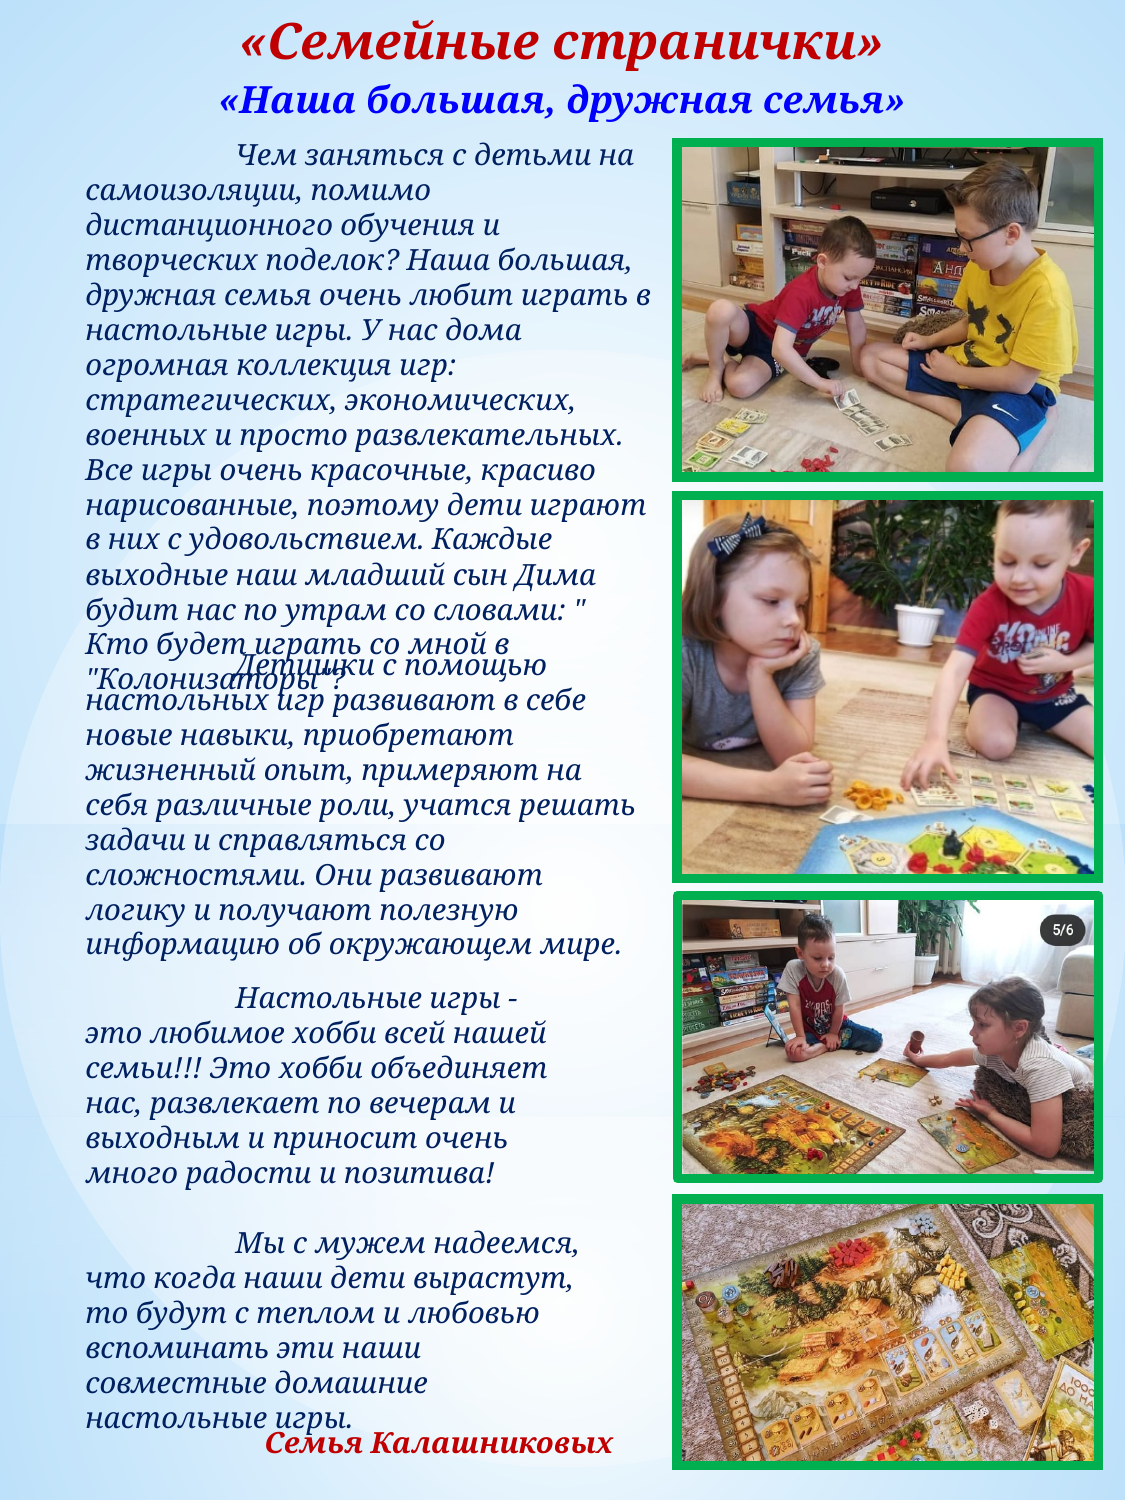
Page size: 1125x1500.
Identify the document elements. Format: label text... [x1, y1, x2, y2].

picture [681, 899, 1095, 1174]
text_box Детишки с помощью настольных игр развивают в себе новые навыки, приобретают жизненный опыт, примеряют на себя различные роли, учатся решать задачи и справляться со сложностями. Они развивают логику и получают полезную информацию об окружающем мире. [70, 638, 655, 969]
text_box «Наша большая, дружная семья» [203, 73, 921, 129]
text_box Чем заняться с детьми на самоизоляции, помимо дистанционного обучения и творческих поделок? Наша большая, дружная семья очень любит играть в настольные игры. У нас дома огромная коллекция игр: стратегических, экономических, военных и просто развлекательных. Все игры очень красочные, красиво нарисованные, поэтому дети играют в них с удовольствием. Каждые выходные наш младший сын Дима будит нас по утрам со словами: " Кто будет играть со мной в "Колонизаторы"? [70, 128, 672, 703]
title «Семейные странички» [119, 1, 1006, 73]
picture [681, 1203, 1095, 1461]
text_box Мы с мужем надеемся, что когда наши дети вырастут, то будут с теплом и любовью вспоминать эти наши совместные домашние настольные игры. [70, 1217, 622, 1442]
text_box Настольные игры - это любимое хобби всей нашей семьи!!! Это хобби объединяет нас, развлекает по вечерам и выходным и приносит очень много радости и позитива! [70, 972, 587, 1197]
picture [681, 499, 1095, 875]
text_box Семья Калашниковых [205, 1414, 673, 1467]
picture [681, 147, 1095, 473]
